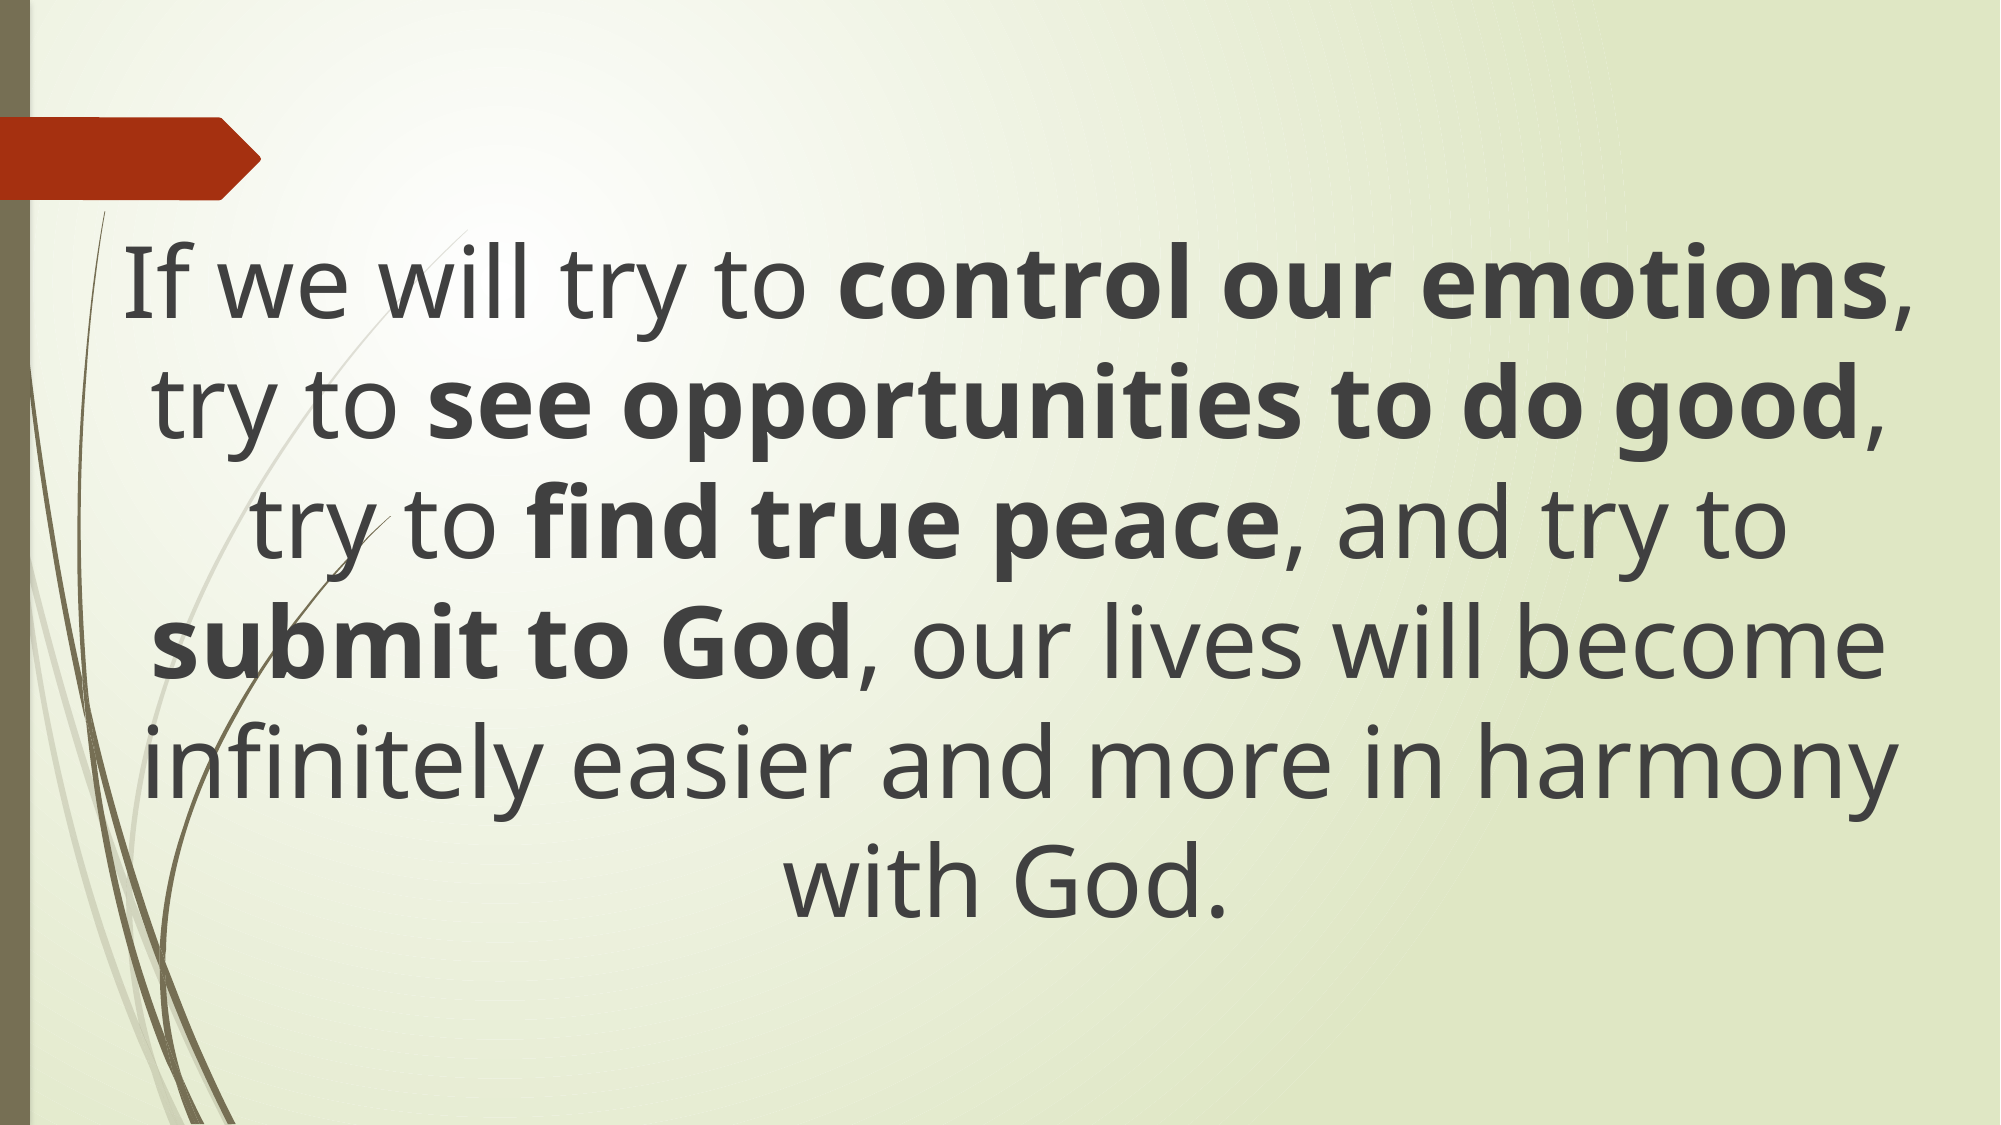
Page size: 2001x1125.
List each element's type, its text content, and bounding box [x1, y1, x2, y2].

list If we will try to control our emotions, try to see opportunities to do good, try to find true peace, and try to submit to God, our lives will become infinitely easier and more in harmony with God. [106, 210, 1934, 1076]
